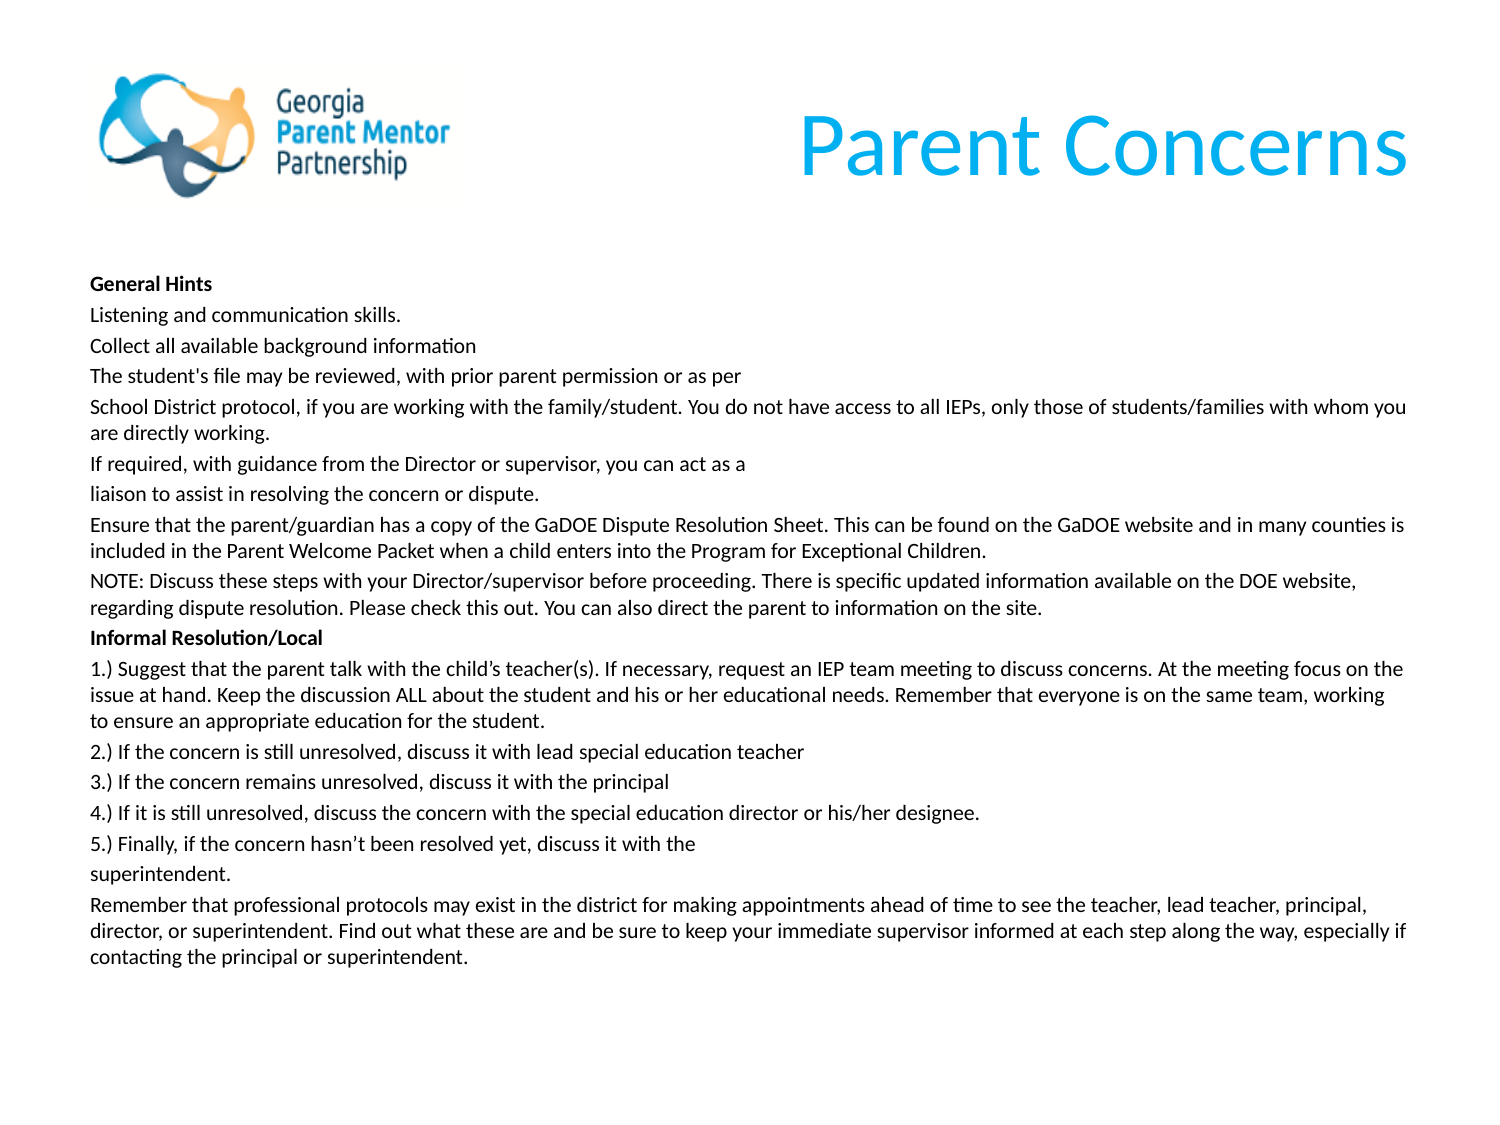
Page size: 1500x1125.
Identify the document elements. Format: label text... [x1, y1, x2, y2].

list General Hints Listening and communication skills. Collect all available background information The student's file may be reviewed, with prior parent permission or as per School District protocol, if you are working with the family/student. You do not have access to all IEPs, only those of students/families with whom you are directly working. If required, with guidance from the Director or supervisor, you can act as a liaison to assist in resolving the concern or dispute. Ensure that the parent/guardian has a copy of the GaDOE Dispute Resolution Sheet. This can be found on the GaDOE website and in many counties is included in the Parent Welcome Packet when a child enters into the Program for Exceptional Children. NOTE: Discuss these steps with your Director/supervisor before proceeding. There is specific updated information available on the DOE website, regarding dispute resolution. Please check this out. You can also direct the parent to information on the site. Informal Resolution/Local 1.) Suggest that the parent talk with the child’s teacher(s). If necessary, request an IEP team meeting to discuss concerns. At the meeting focus on the issue at hand. Keep the discussion ALL about the student and his or her educational needs. Remember that everyone is on the same team, working to ensure an appropriate education for the student. 2.) If the concern is still unresolved, discuss it with lead special education teacher 3.) If the concern remains unresolved, discuss it with the principal 4.) If it is still unresolved, discuss the concern with the special education director or his/her designee. 5.) Finally, if the concern hasn’t been resolved yet, discuss it with the superintendent. Remember that professional protocols may exist in the district for making appointments ahead of time to see the teacher, lead teacher, principal, director, or superintendent. Find out what these are and be sure to keep your immediate supervisor informed at each step along the way, especially if contacting the principal or superintendent. [75, 262, 1425, 1005]
title Parent Concerns [75, 45, 1425, 233]
picture [87, 62, 463, 209]
